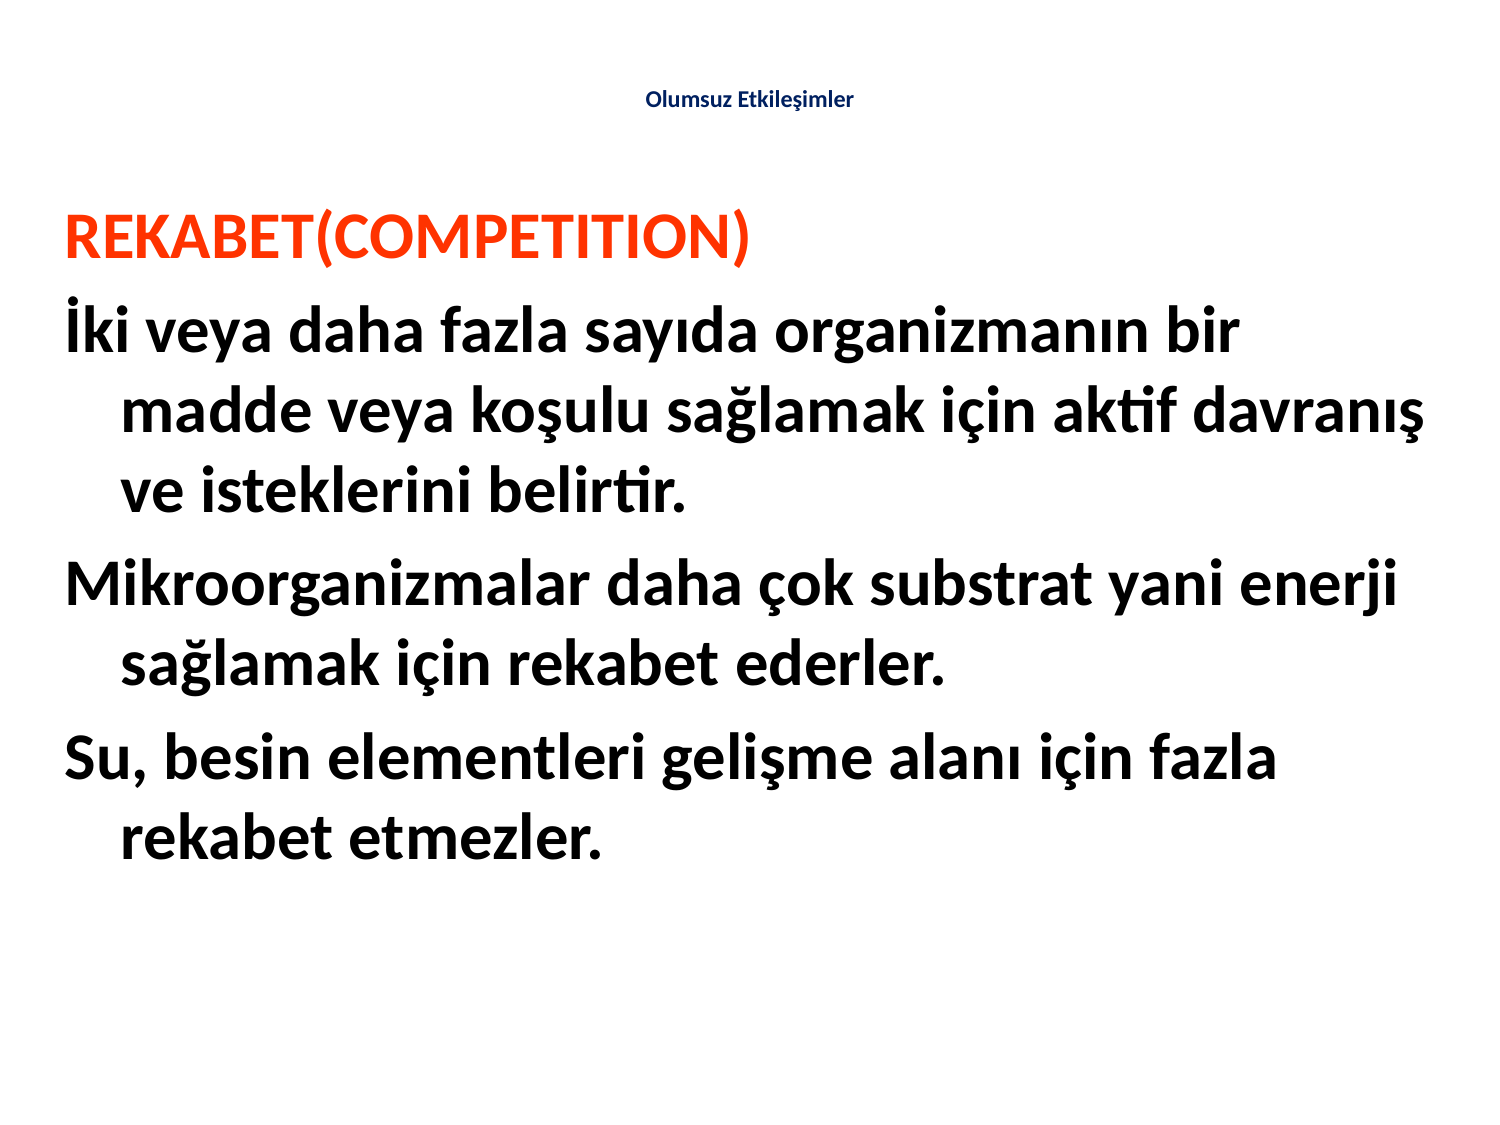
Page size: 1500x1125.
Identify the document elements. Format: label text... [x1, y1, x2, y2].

list REKABET(COMPETITION) İki veya daha fazla sayıda organizmanın bir madde veya koşulu sağlamak için aktif davranış ve isteklerini belirtir. Mikroorganizmalar daha çok substrat yani enerji sağlamak için rekabet ederler. Su, besin elementleri gelişme alanı için fazla rekabet etmezler. [49, 184, 1445, 1001]
title Olumsuz Etkileşimler [29, 19, 1471, 208]
